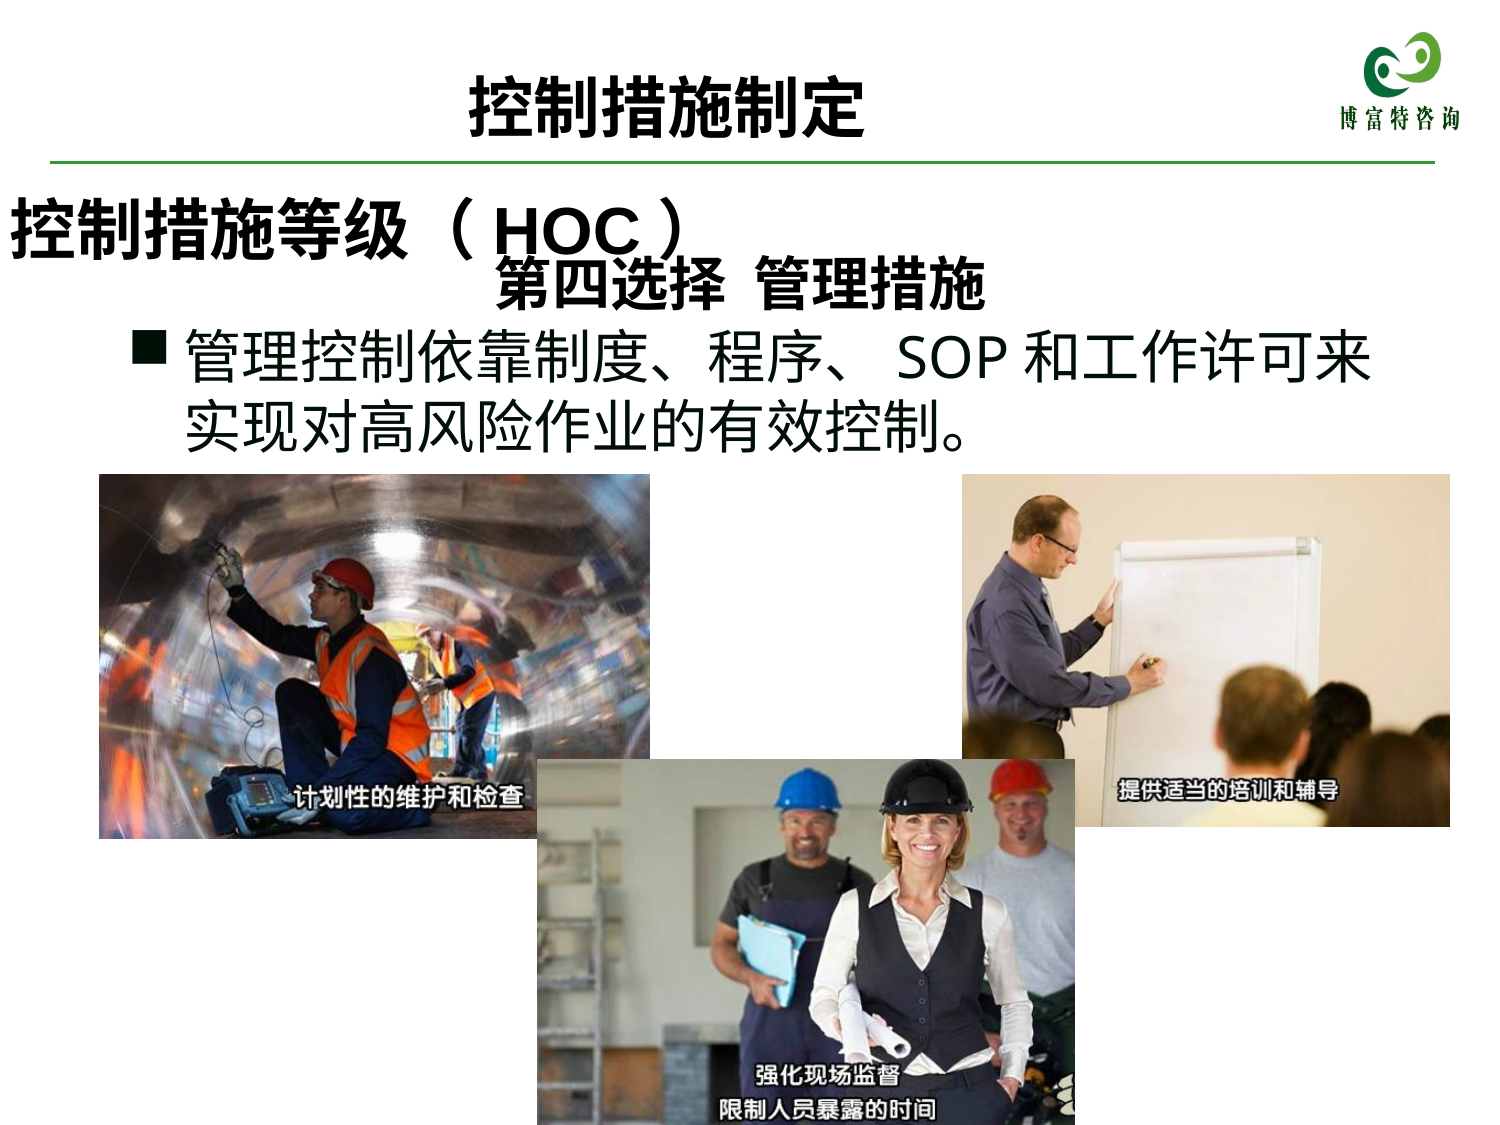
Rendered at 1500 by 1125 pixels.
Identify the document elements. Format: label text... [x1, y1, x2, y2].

title 第四选择 管理措施 [187, 249, 1294, 312]
text_box 控制措施制定 [319, 50, 1052, 153]
picture [99, 474, 1451, 1125]
list 管理控制依靠制度、程序、SOP和工作许可来实现对高风险作业的有效控制。 [112, 312, 1413, 538]
text_box 控制措施等级（HOC） [0, 187, 749, 268]
picture [1325, 31, 1479, 134]
